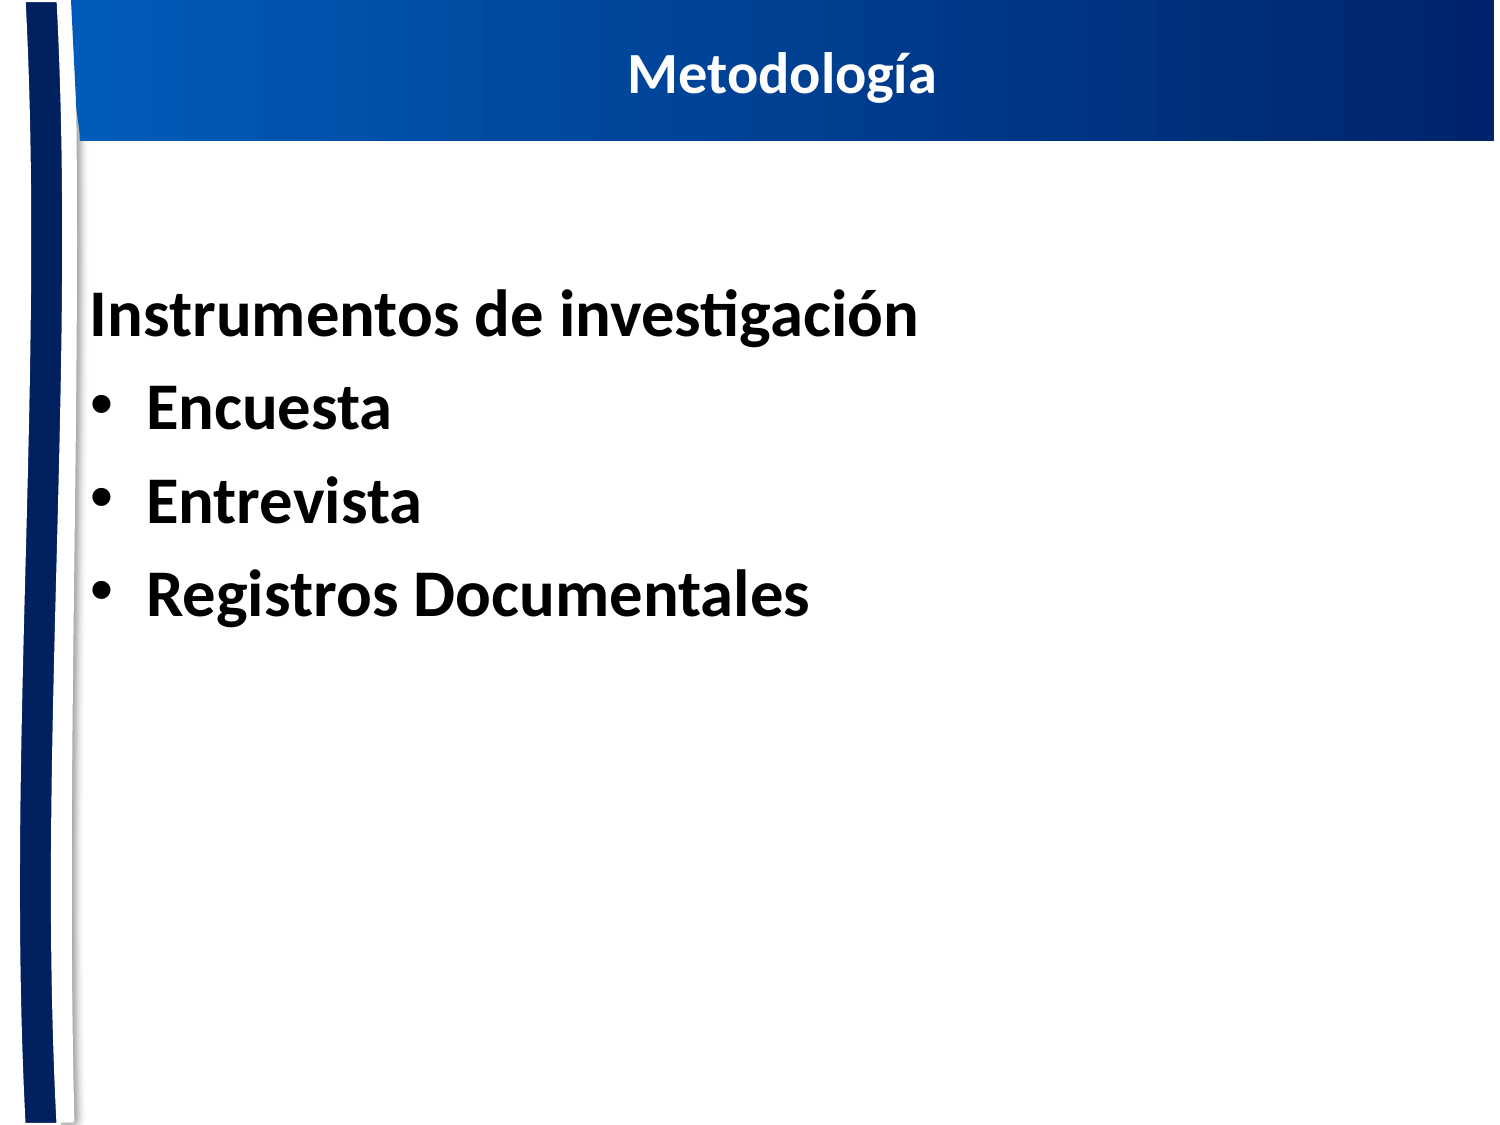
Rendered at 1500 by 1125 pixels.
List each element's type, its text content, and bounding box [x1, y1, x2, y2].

list Instrumentos de investigación Encuesta Entrevista Registros Documentales [75, 262, 1425, 1005]
text_box Metodología [68, 0, 1496, 144]
